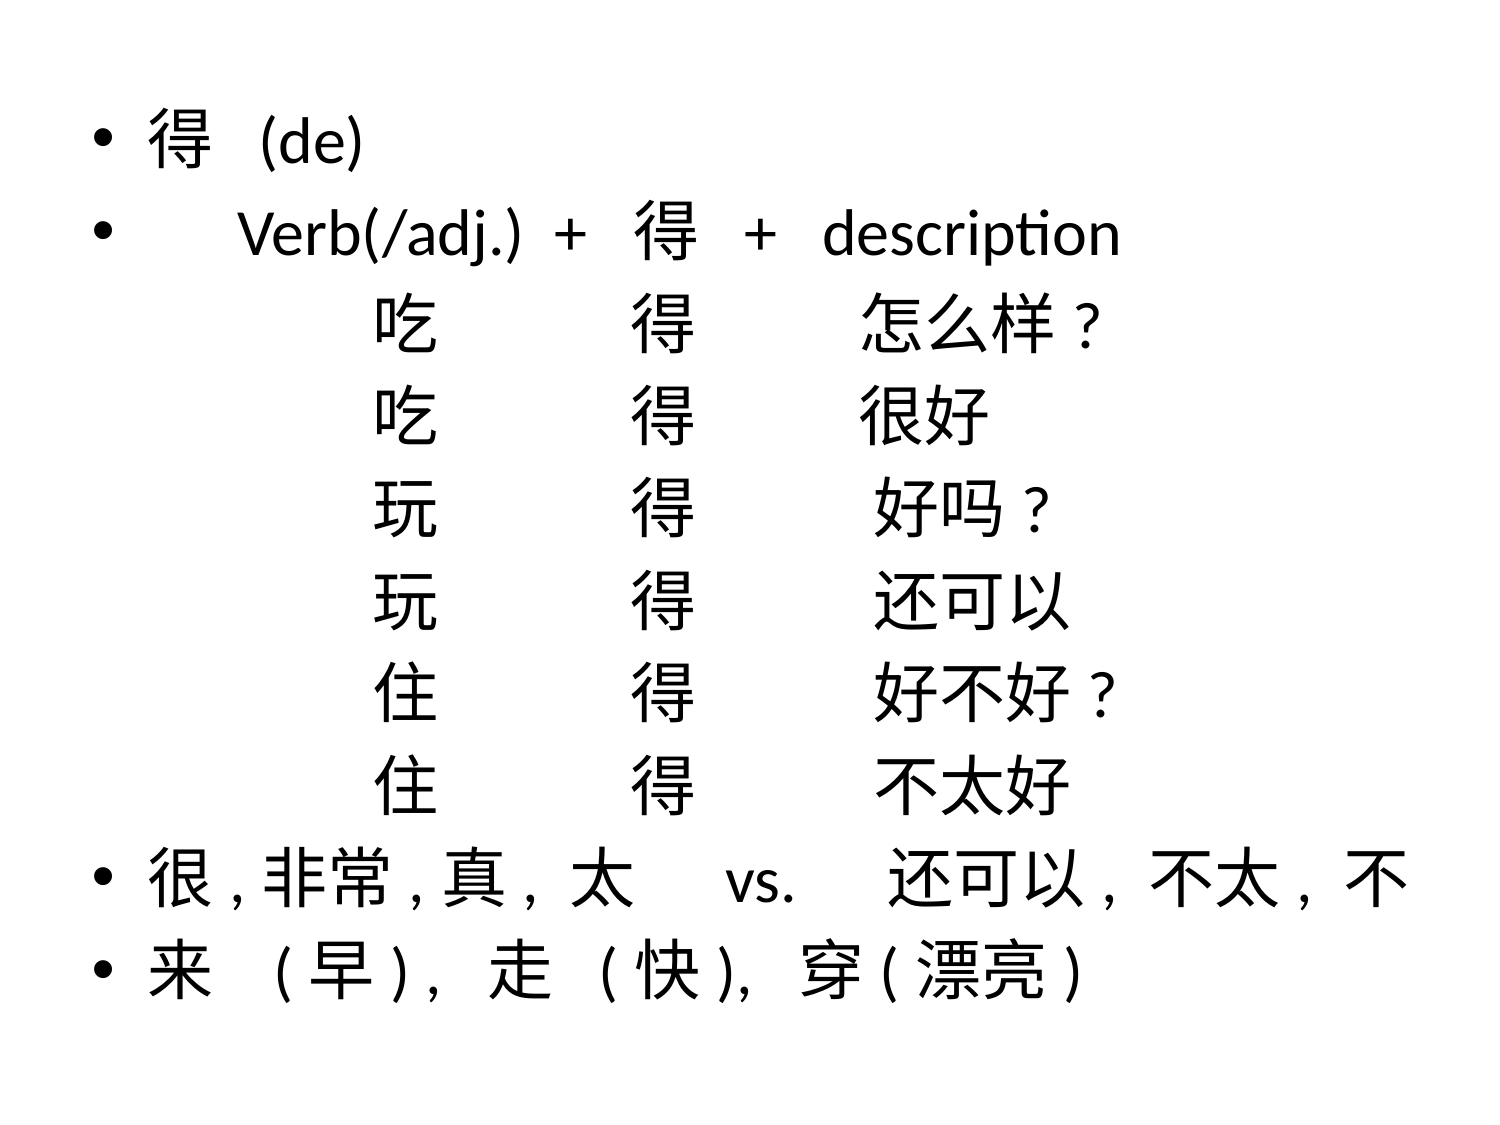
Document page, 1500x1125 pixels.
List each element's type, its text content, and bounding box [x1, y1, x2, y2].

list 得 (de) Verb(/adj.) + 得 + description 吃 得 怎么样? 吃 得 很好 玩 得 好吗? 玩 得 还可以 住 得 好不好? 住 得 不太好 很,非常,真, 太 vs. 还可以, 不太, 不 来 (早) , 走 (快), 穿(漂亮) [76, 90, 1427, 1094]
